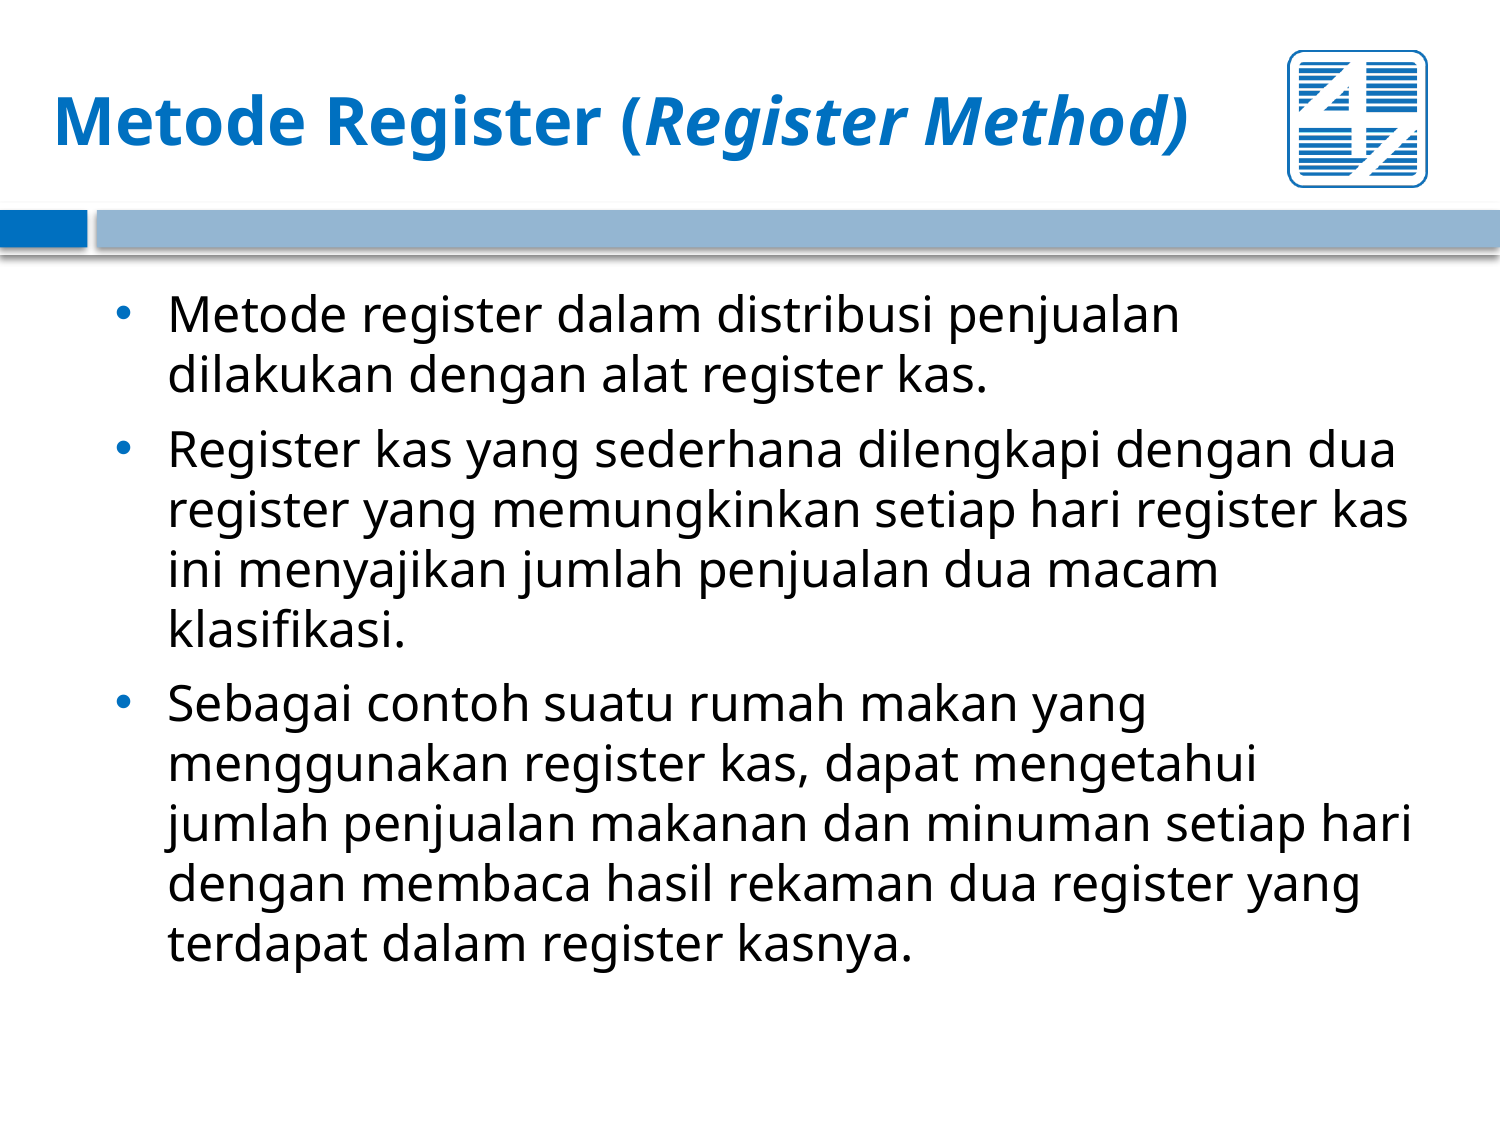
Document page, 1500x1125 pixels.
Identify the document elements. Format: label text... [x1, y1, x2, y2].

list Metode register dalam distribusi penjualan dilakukan dengan alat register kas. Register kas yang sederhana dilengkapi dengan dua register yang memungkinkan setiap hari register kas ini menyajikan jumlah penjualan dua macam klasifikasi. Sebagai contoh suatu rumah makan yang menggunakan register kas, dapat mengetahui jumlah penjualan makanan dan minuman setiap hari dengan membaca hasil rekaman dua register yang terdapat dalam register kasnya. [99, 275, 1438, 988]
picture [1300, 50, 1428, 188]
title Metode Register (Register Method) [37, 37, 1300, 200]
